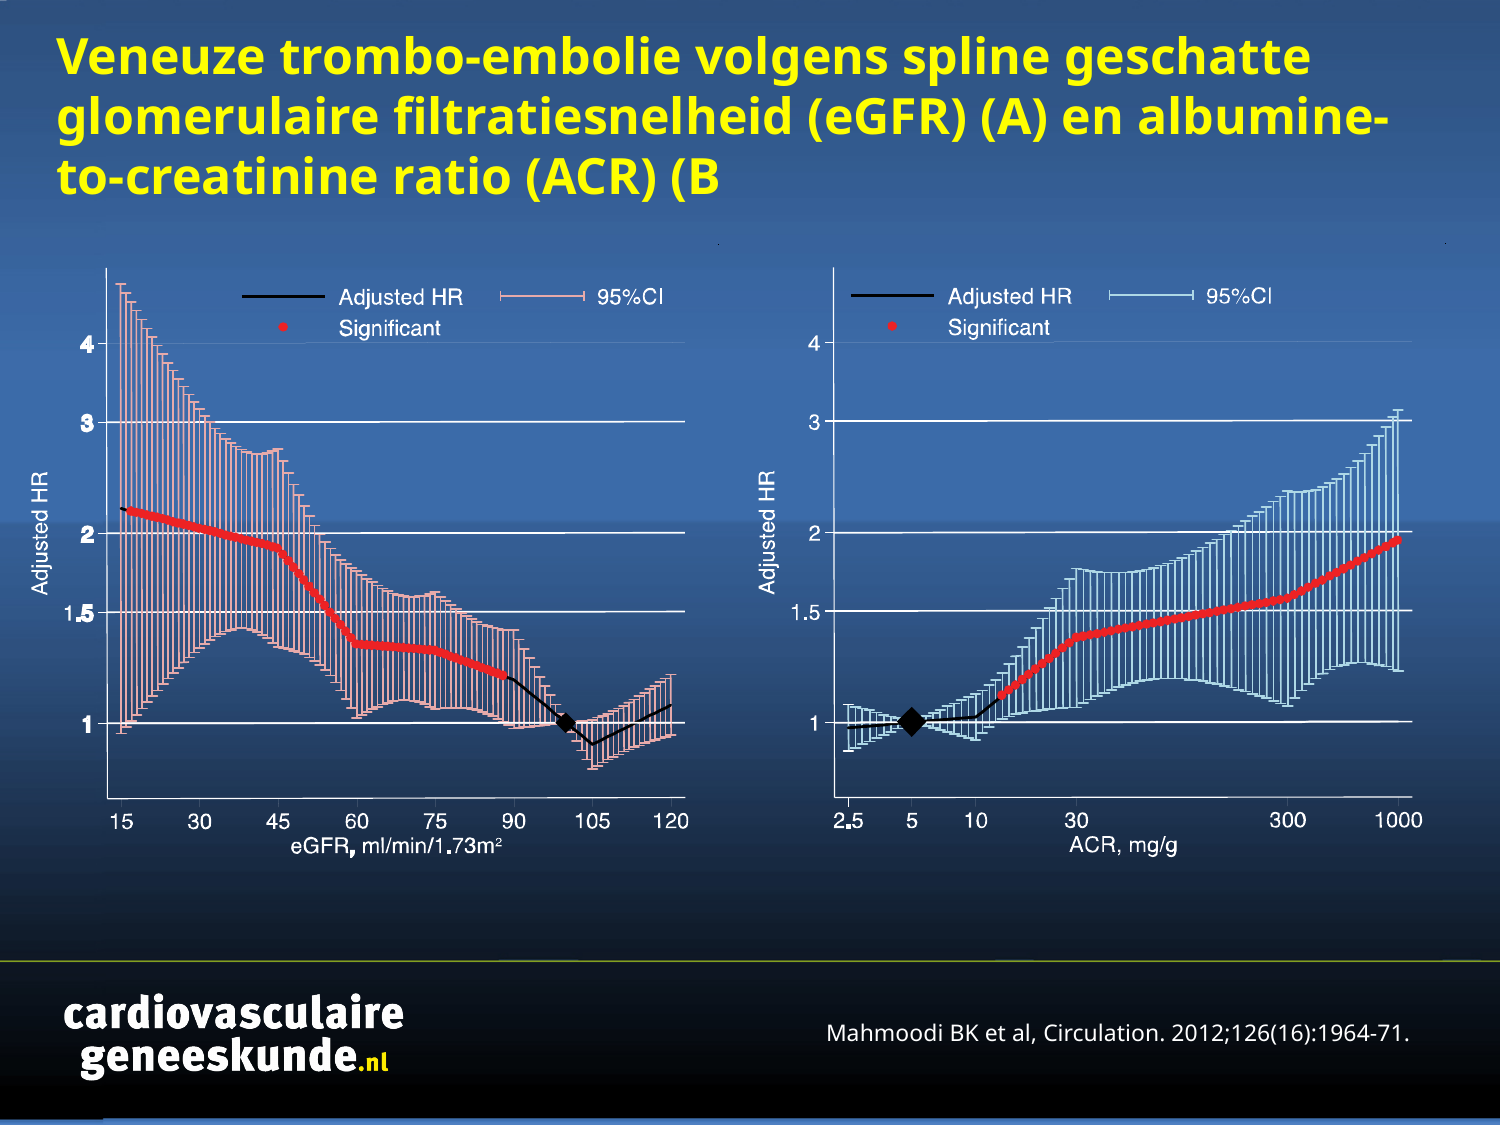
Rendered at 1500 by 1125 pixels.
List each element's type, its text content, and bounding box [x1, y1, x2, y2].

title Veneuze trombo-embolie volgens spline geschatte glomerulaire filtratiesnelheid (eGFR) (A) en albumine-to-creatinine ratio (ACR) (B [41, 20, 1426, 209]
text_box Mahmoodi BK et al, Circulation. 2012;126(16):1964-71. [811, 1011, 1432, 1054]
picture [0, 0, 1500, 1125]
